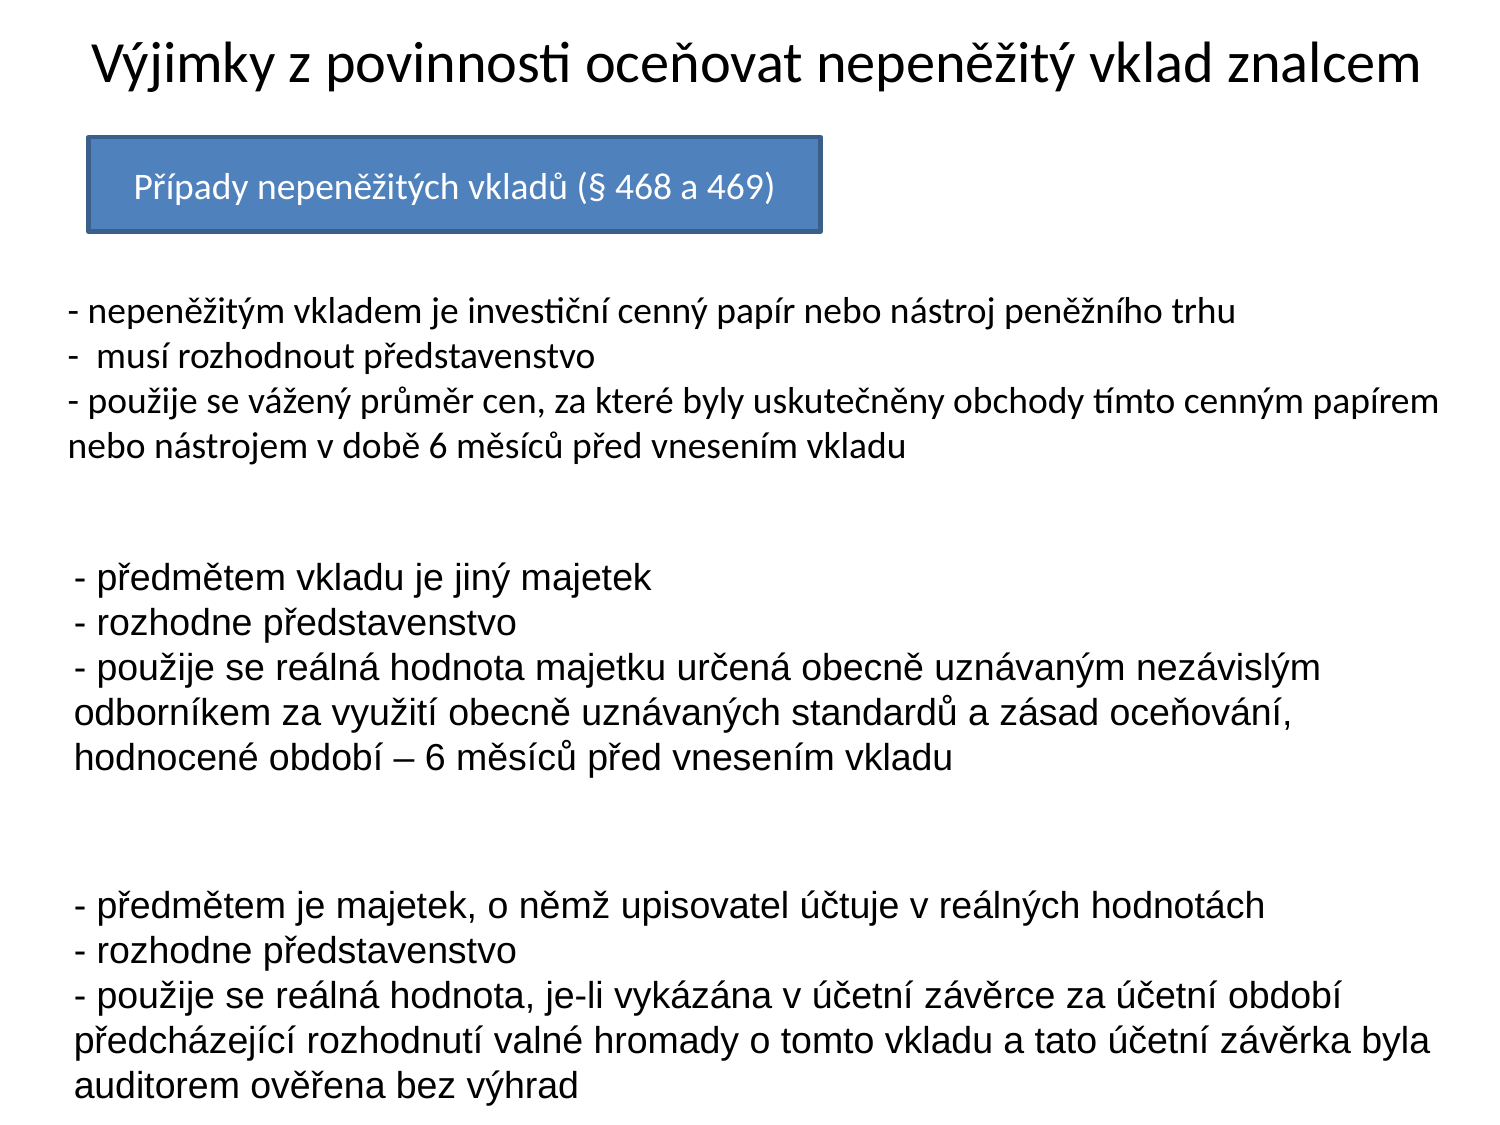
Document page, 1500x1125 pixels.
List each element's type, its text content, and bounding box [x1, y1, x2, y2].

text_box Výjimky z povinnosti oceňovat nepeněžitý vklad znalcem [58, 19, 1455, 100]
text_box - předmětem vkladu je jiný majetek - rozhodne představenstvo - použije se reálná hodnota majetku určená obecně uznávaným nezávislým odborníkem za využití obecně uznávaných standardů a zásad oceňování, hodnocené období – 6 měsíců před vnesením vkladu [58, 545, 1477, 768]
text_box - nepeněžitým vkladem je investiční cenný papír nebo nástroj peněžního trhu - musí rozhodnout představenstvo - použije se vážený průměr cen, za které byly uskutečněny obchody tímto cenným papírem nebo nástrojem v době 6 měsíců před vnesením vkladu [53, 278, 1471, 474]
text_box Případy nepeněžitých vkladů (§ 468 a 469) [86, 135, 823, 234]
text_box - předmětem je majetek, o němž upisovatel účtuje v reálných hodnotách - rozhodne představenstvo - použije se reálná hodnota, je-li vykázána v účetní závěrce za účetní období předcházející rozhodnutí valné hromady o tomto vkladu a tato účetní závěrka byla auditorem ověřena bez výhrad [58, 873, 1465, 1097]
